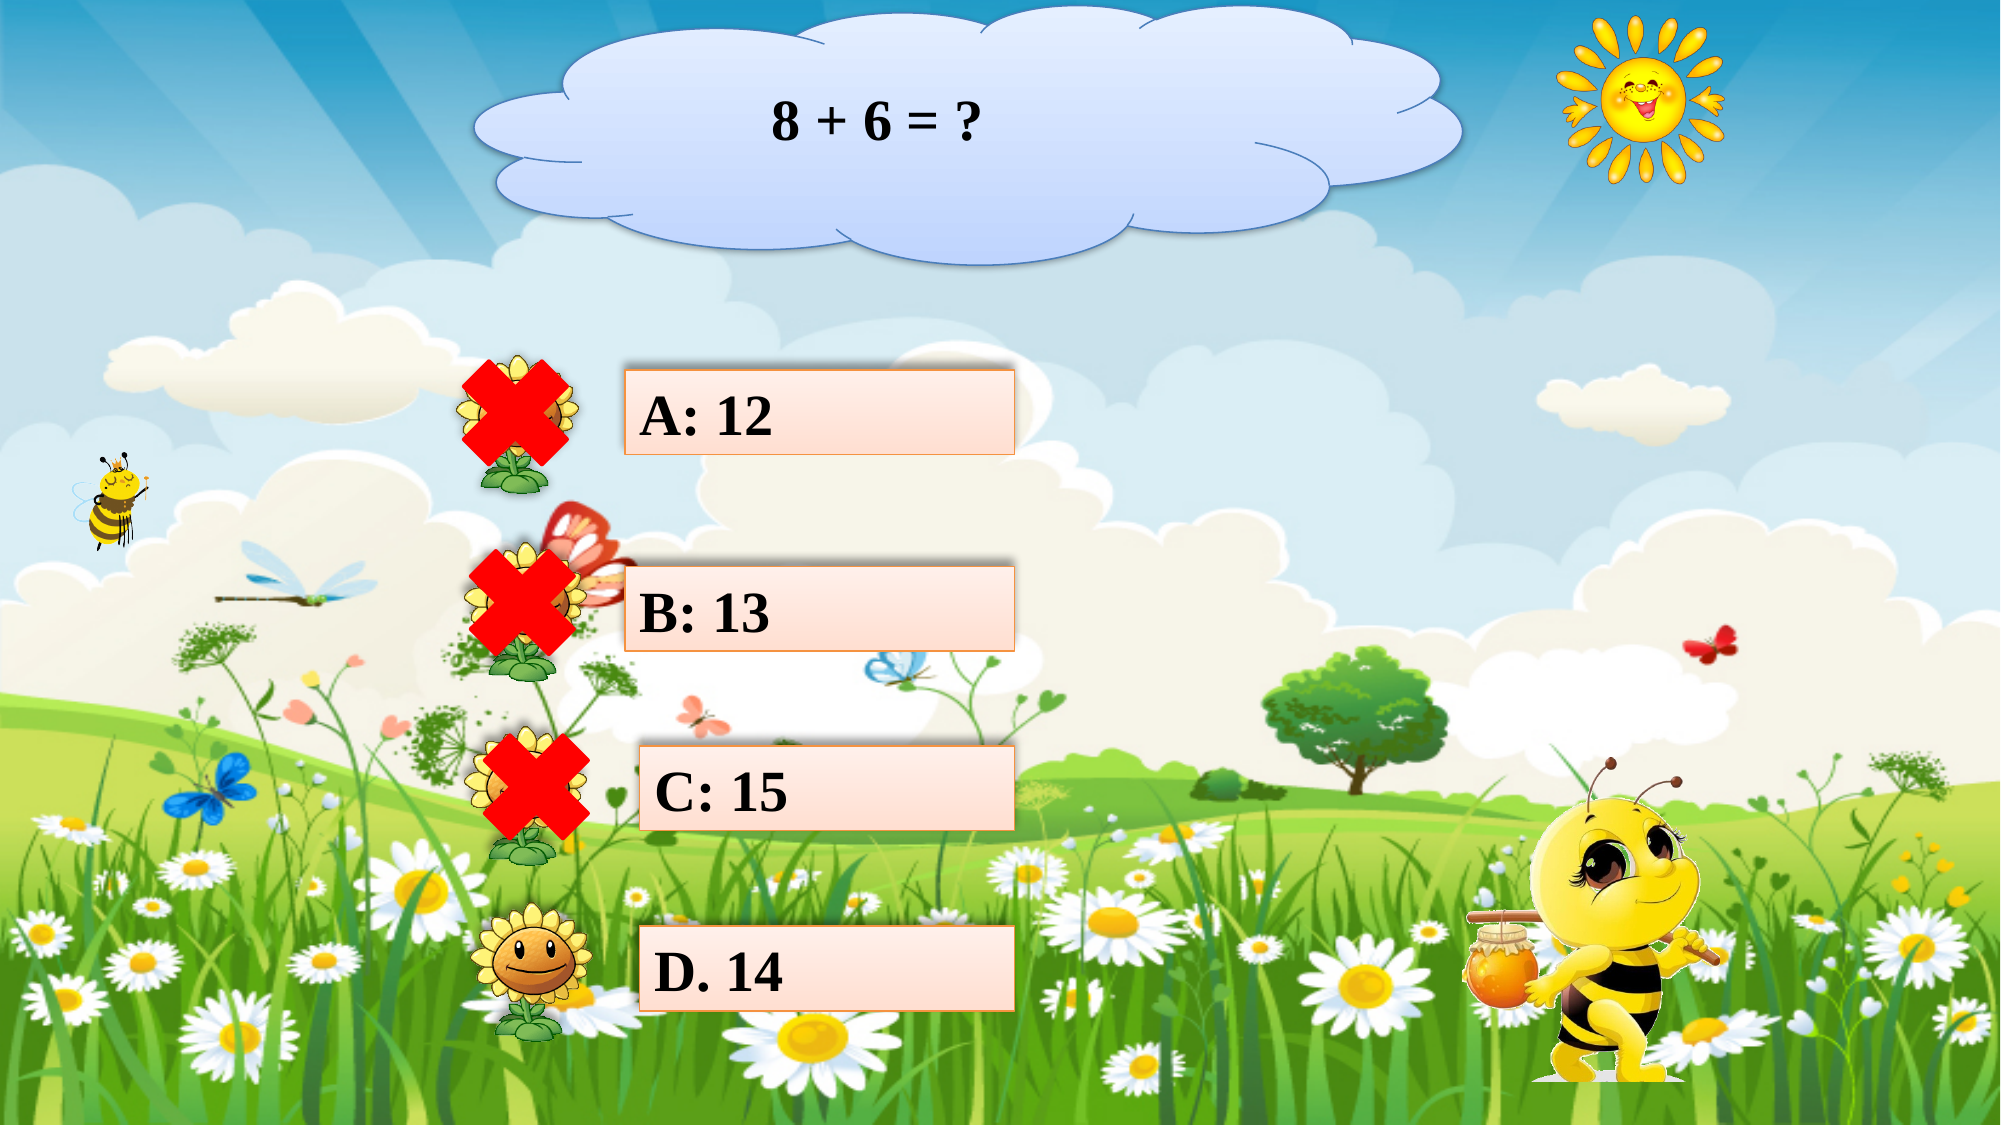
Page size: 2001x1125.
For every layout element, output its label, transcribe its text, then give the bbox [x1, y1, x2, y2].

text_box [473, 4, 1464, 266]
text_box 8 + 6 = ? [597, 75, 1373, 160]
text_box B: 13 [624, 566, 1015, 652]
text_box C: 15 [639, 745, 1015, 831]
text_box A: 12 [624, 369, 1015, 455]
picture [0, 0, 2001, 1125]
text_box D. 14 [639, 925, 1015, 1012]
